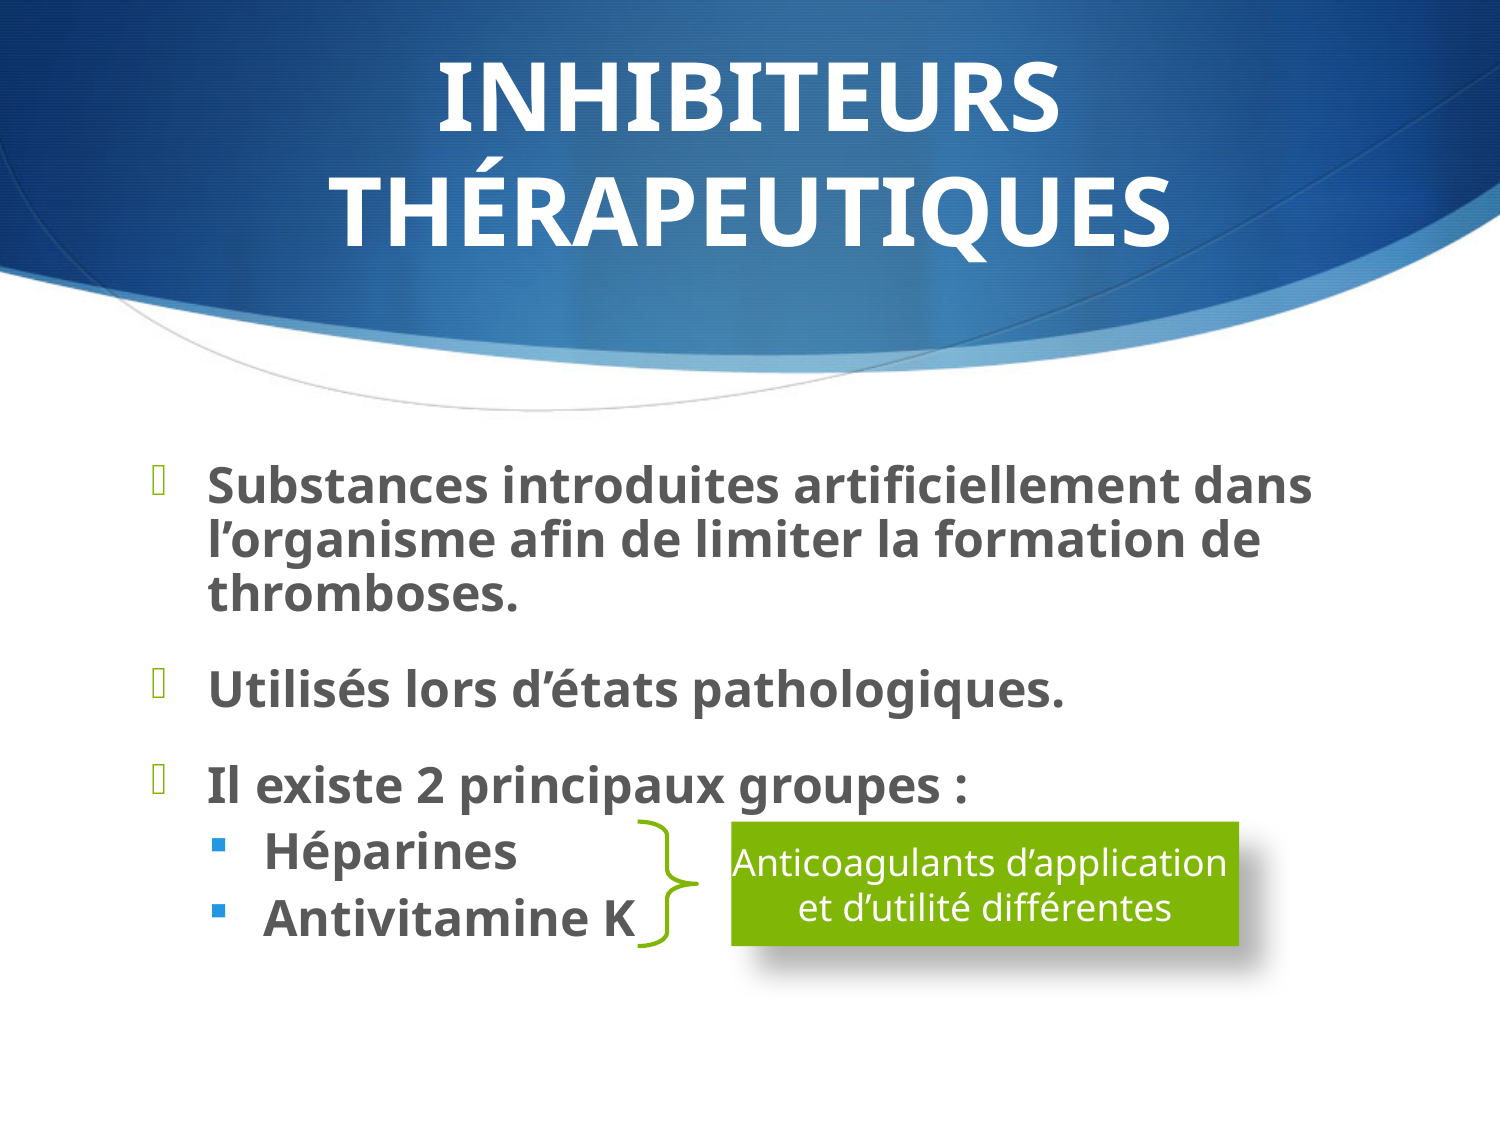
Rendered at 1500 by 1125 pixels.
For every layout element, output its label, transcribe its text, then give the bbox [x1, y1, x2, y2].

list Substances introduites artificiellement dans l’organisme afin de limiter la formation de thromboses. Utilisés lors d’états pathologiques. Il existe 2 principaux groupes : Héparines Antivitamine K [136, 453, 1389, 1071]
picture [0, 0, 1500, 1125]
text_box [637, 821, 697, 947]
text_box Anticoagulants d’application et d’utilité différentes [731, 821, 1240, 947]
title INHIBITEURS THÉRAPEUTIQUES [75, 56, 1425, 245]
